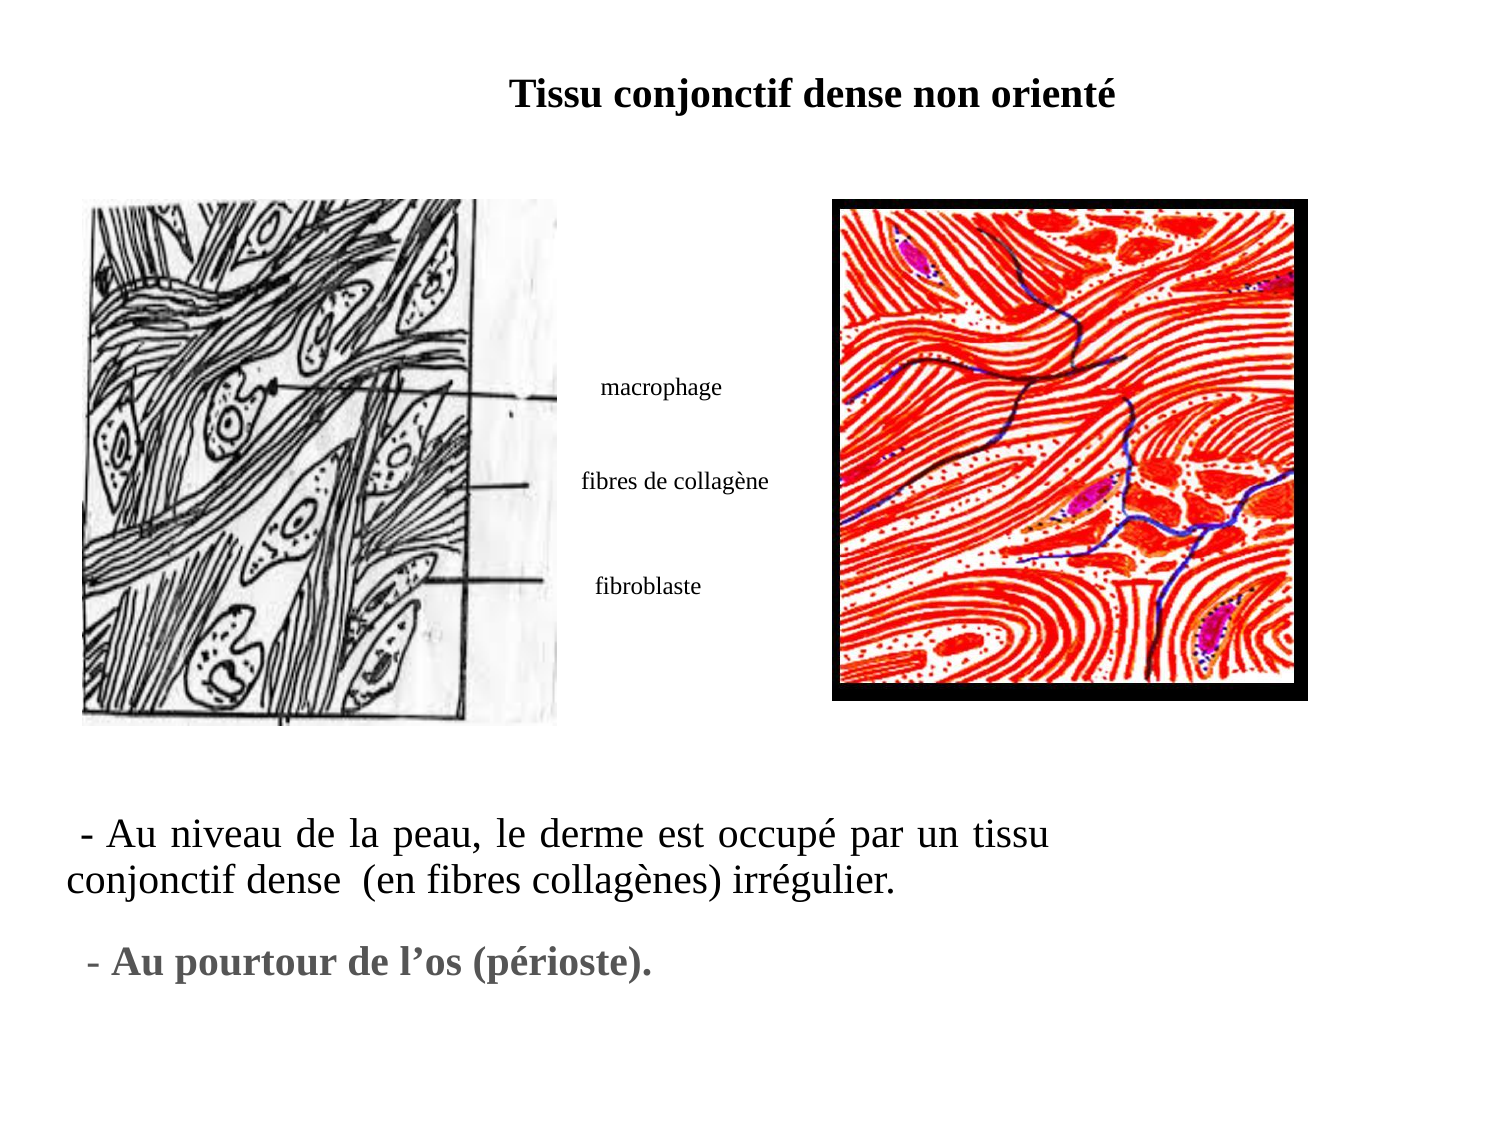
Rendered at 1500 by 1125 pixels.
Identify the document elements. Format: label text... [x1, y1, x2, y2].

text_box - Au pourtour de l’os (périoste). [71, 926, 669, 991]
text_box fibroblaste [579, 562, 717, 608]
table_header - Au niveau de la peau, le derme est occupé par un tissu conjonctif dense (en fibres collagènes) irrégulier. [59, 750, 1059, 916]
picture [831, 198, 1309, 702]
picture [81, 198, 558, 726]
text_box fibres de collagène [566, 457, 785, 502]
text_box macrophage [585, 363, 738, 409]
text_box Tissu conjonctif dense non orienté [493, 58, 1132, 124]
